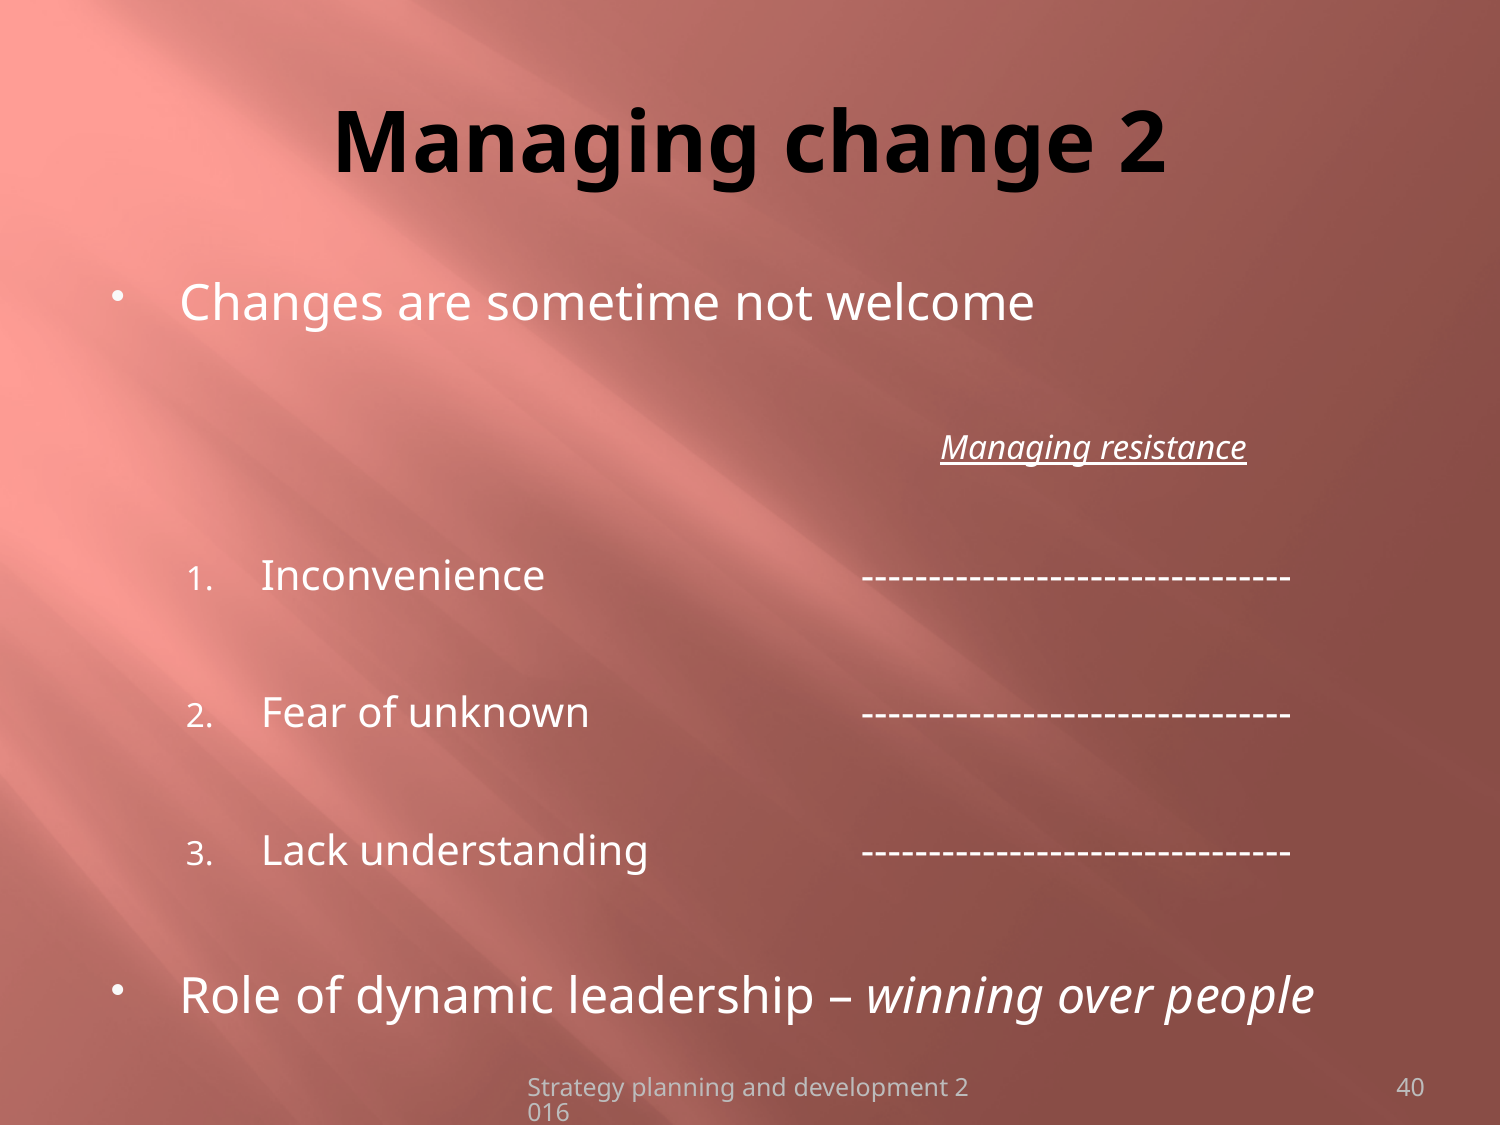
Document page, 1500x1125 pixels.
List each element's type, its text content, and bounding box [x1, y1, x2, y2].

title Managing change 2 [75, 45, 1425, 233]
slide_number 40 [1299, 1052, 1425, 1113]
footer Strategy planning and development 2016 [512, 1052, 988, 1113]
list Changes are sometime not welcome Managing resistance Inconvenience -------------------------------- Fear of unknown -------------------------------- Lack understanding -------------------------------- Role of dynamic leadership – winning over people [75, 262, 1425, 1035]
